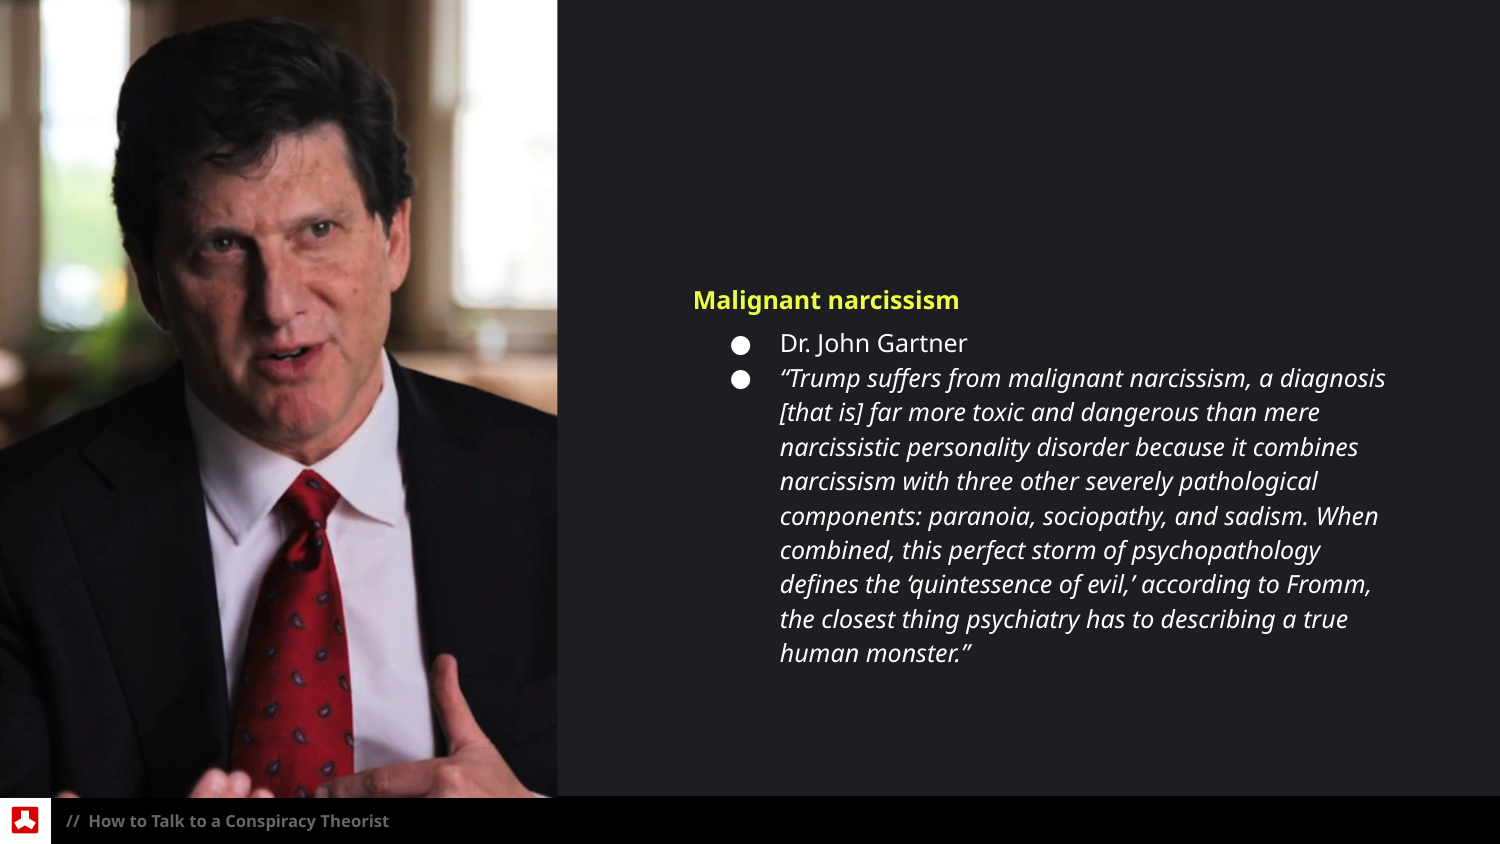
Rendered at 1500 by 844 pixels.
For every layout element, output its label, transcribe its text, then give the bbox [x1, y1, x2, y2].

picture [0, 0, 558, 799]
picture [10, 805, 40, 835]
text_box Malignant narcissism [677, 265, 1257, 316]
text_box Dr. John Gartner “Trump suffers from malignant narcissism, a diagnosis [that is] far more toxic and dangerous than mere narcissistic personality disorder because it combines narcissism with three other severely pathological components: paranoia, sociopathy, and sadism. When combined, this perfect storm of psychopathology defines the ‘quintessence of evil,’ according to Fromm, the closest thing psychiatry has to describing a true human monster.” [689, 308, 1404, 683]
